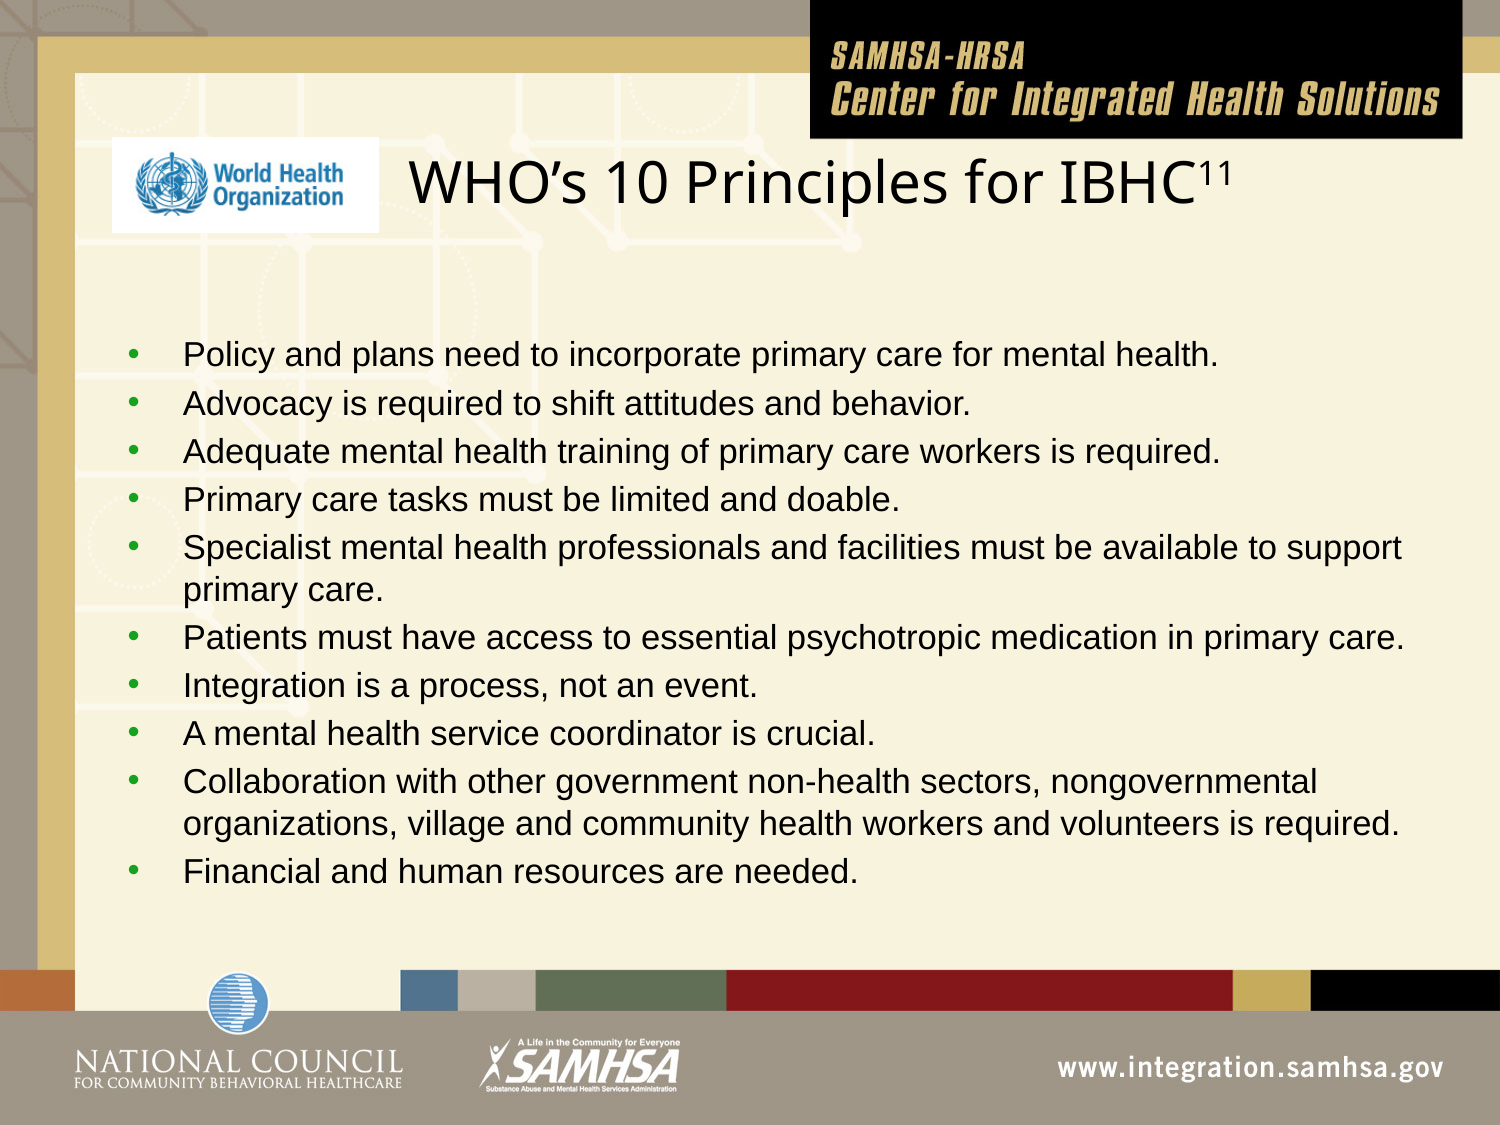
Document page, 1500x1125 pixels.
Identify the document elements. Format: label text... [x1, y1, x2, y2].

picture [0, 0, 1500, 1125]
title WHO’s 10 Principles for IBHC11 [112, 137, 1425, 275]
list Policy and plans need to incorporate primary care for mental health. Advocacy is required to shift attitudes and behavior. Adequate mental health training of primary care workers is required. Primary care tasks must be limited and doable. Specialist mental health professionals and facilities must be available to support primary care. Patients must have access to essential psychotropic medication in primary care. Integration is a process, not an event. A mental health service coordinator is crucial. Collaboration with other government non-health sectors, nongovernmental organizations, village and community health workers and volunteers is required. Financial and human resources are needed. [112, 324, 1425, 925]
